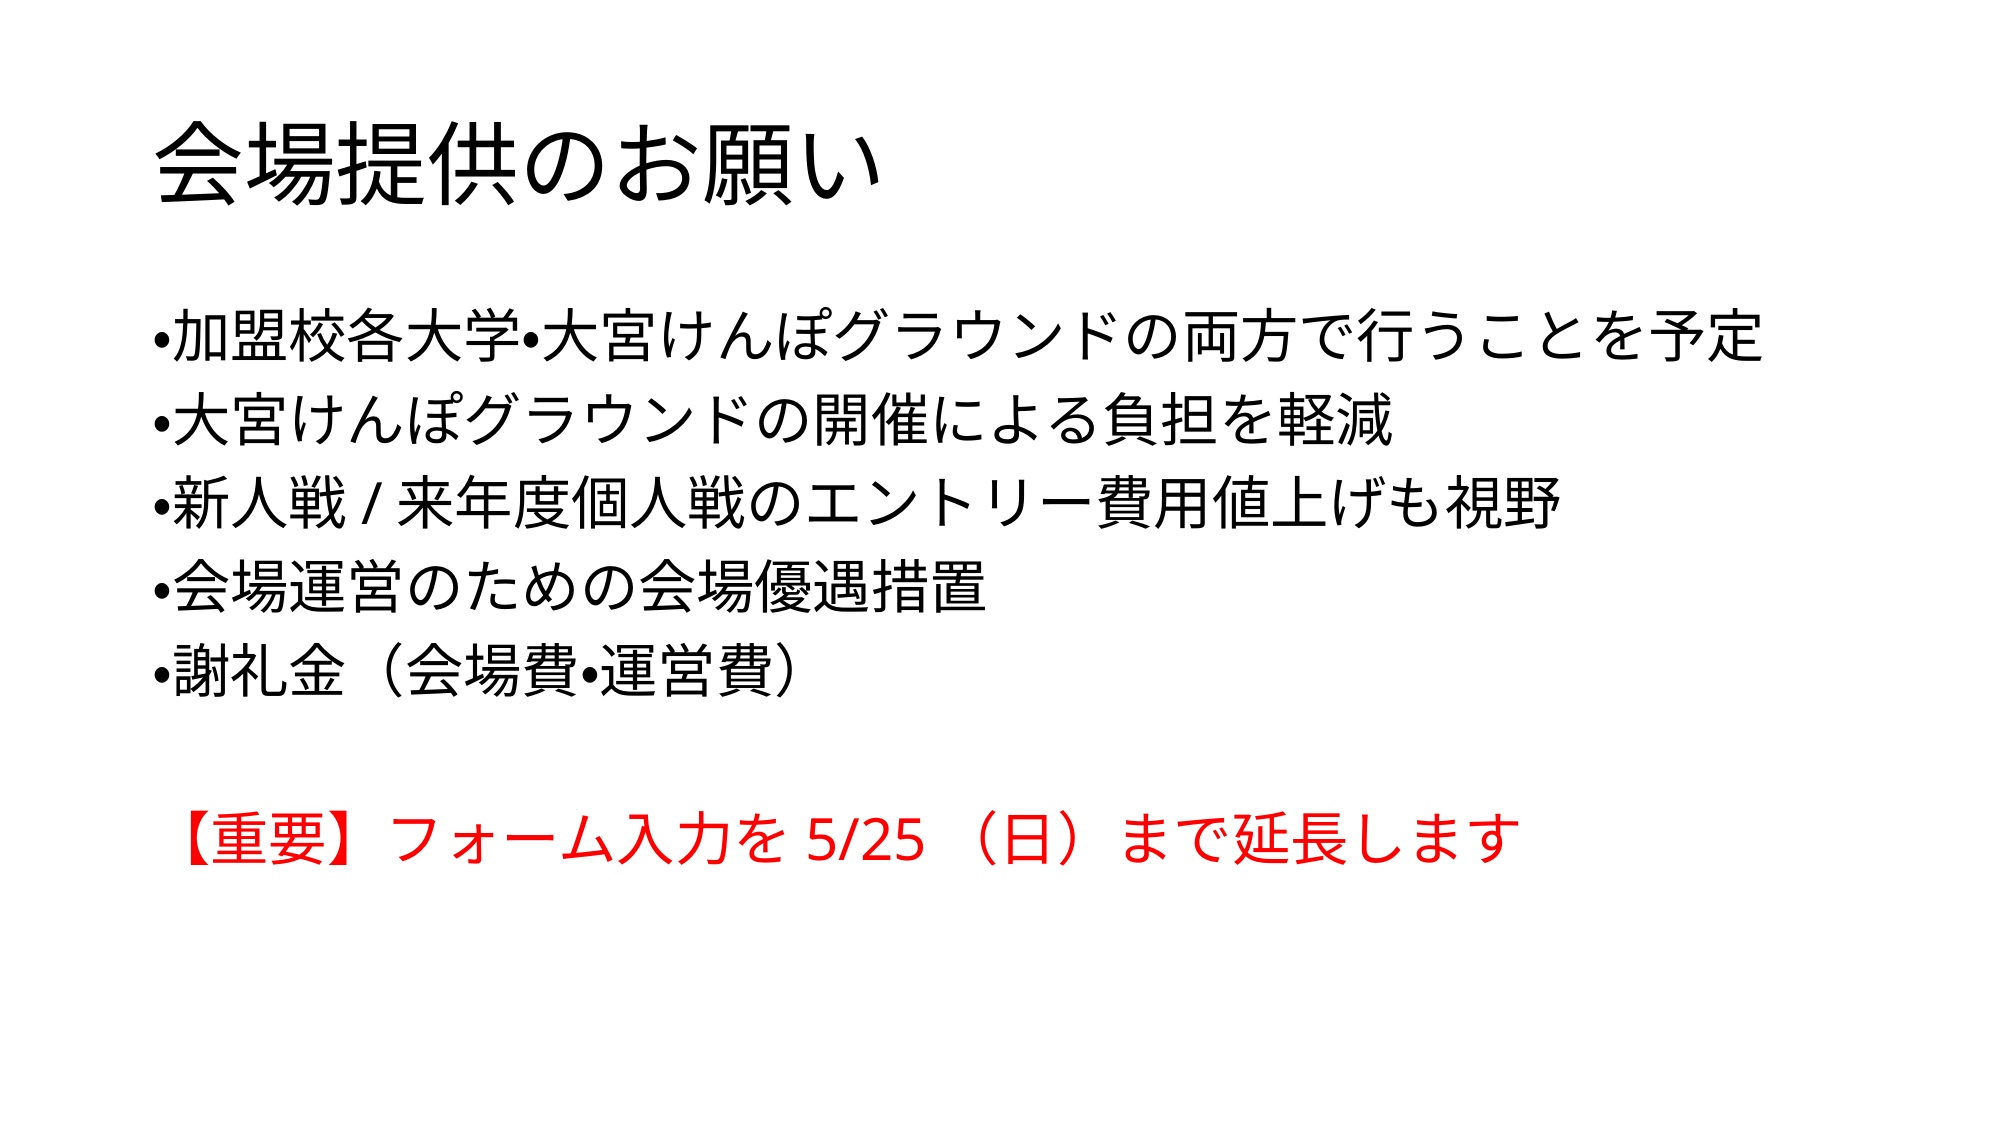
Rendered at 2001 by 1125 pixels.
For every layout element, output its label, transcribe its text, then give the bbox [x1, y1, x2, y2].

title 会場提供のお願い [137, 59, 1863, 278]
list ・加盟校各大学・大宮けんぽグラウンドの両方で行うことを予定 ・大宮けんぽグラウンドの開催による負担を軽減 ・新人戦/来年度個人戦のエントリー費用値上げも視野 ・会場運営のための会場優遇措置 ・謝礼金（会場費・運営費） 【重要】フォーム入力を5/25（日）まで延長します [137, 299, 1863, 1014]
